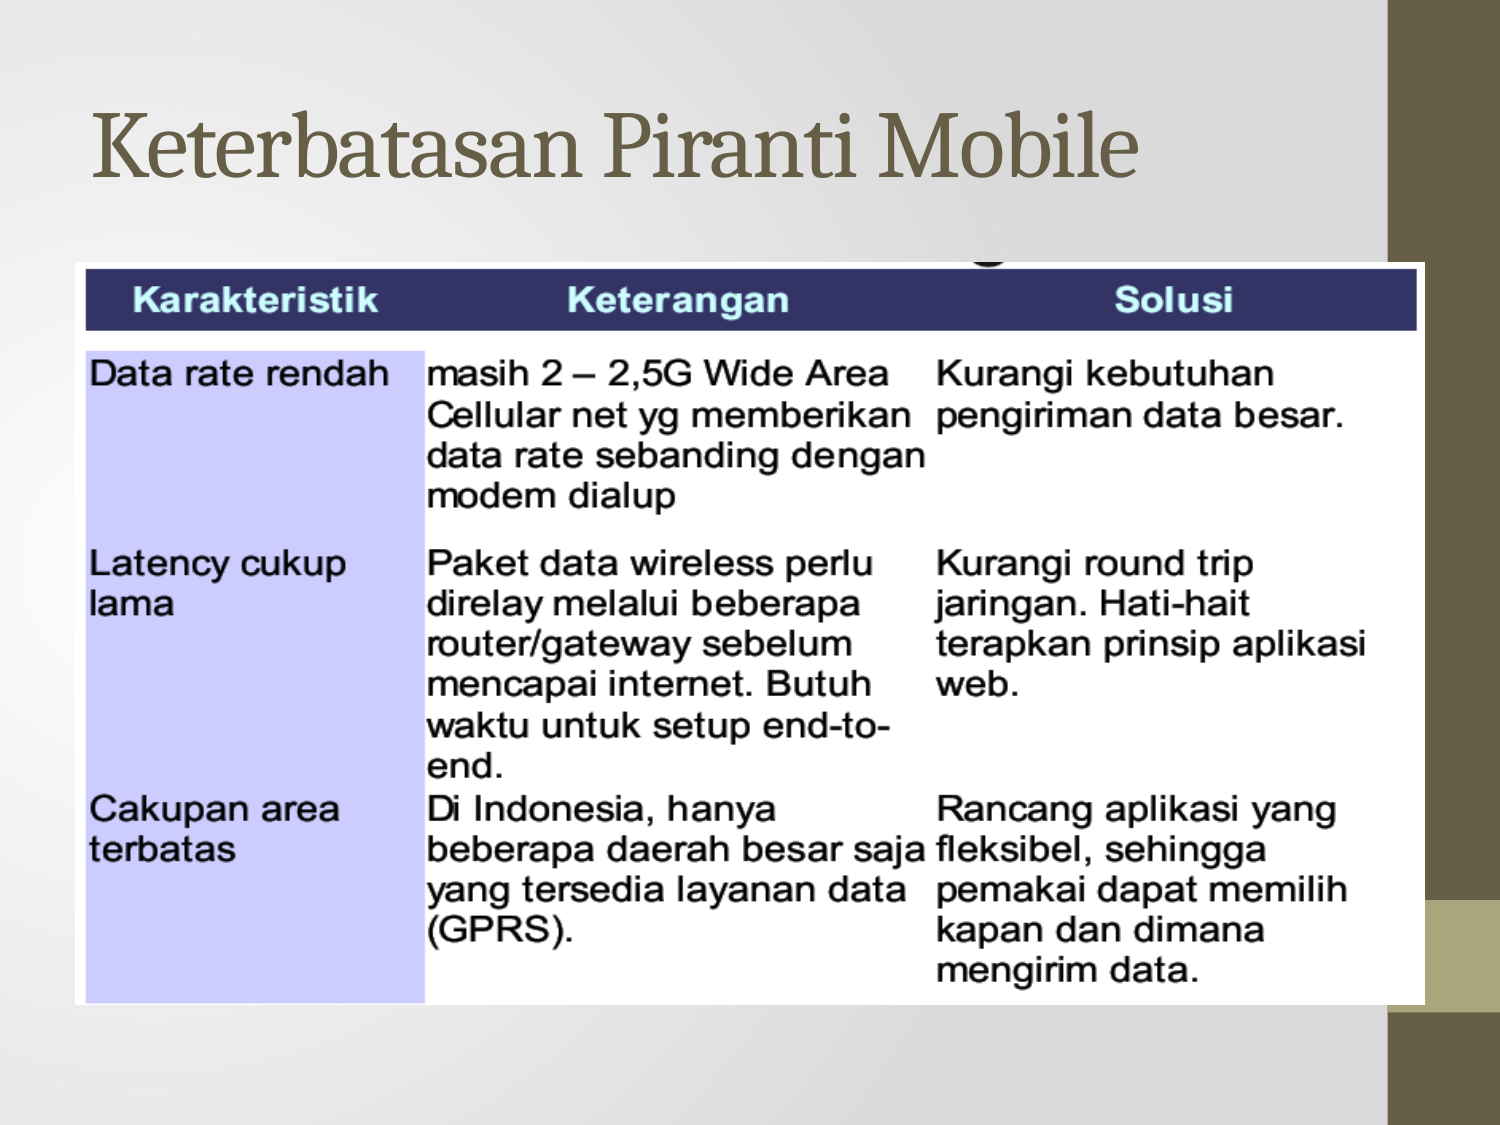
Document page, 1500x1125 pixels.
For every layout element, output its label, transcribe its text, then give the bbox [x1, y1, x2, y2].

title Keterbatasan Piranti Mobile [75, 45, 1325, 233]
picture [74, 261, 1426, 1006]
